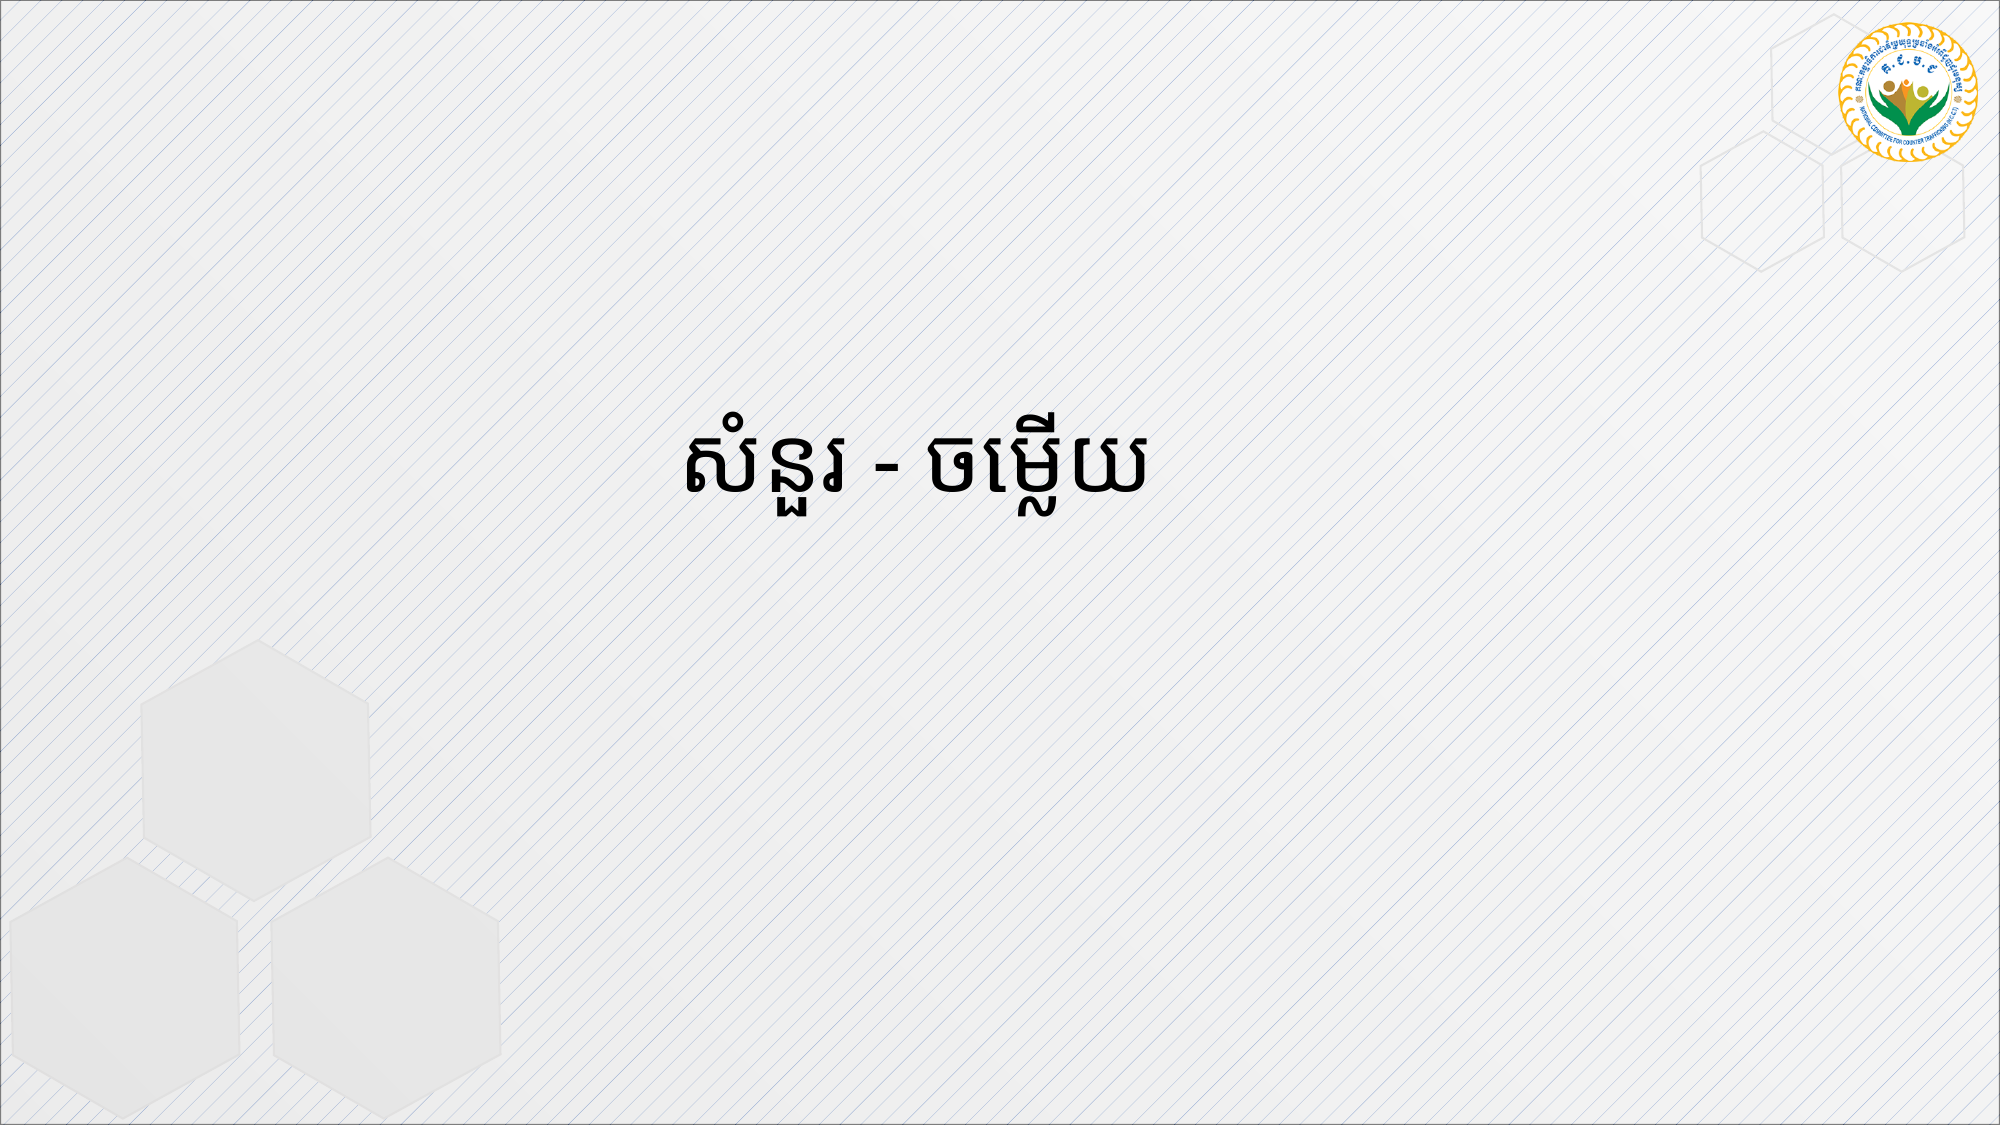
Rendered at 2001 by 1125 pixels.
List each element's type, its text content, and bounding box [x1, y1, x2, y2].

picture [1838, 22, 1978, 162]
list សំនួរ - ចម្លើយ [63, 85, 1935, 1014]
